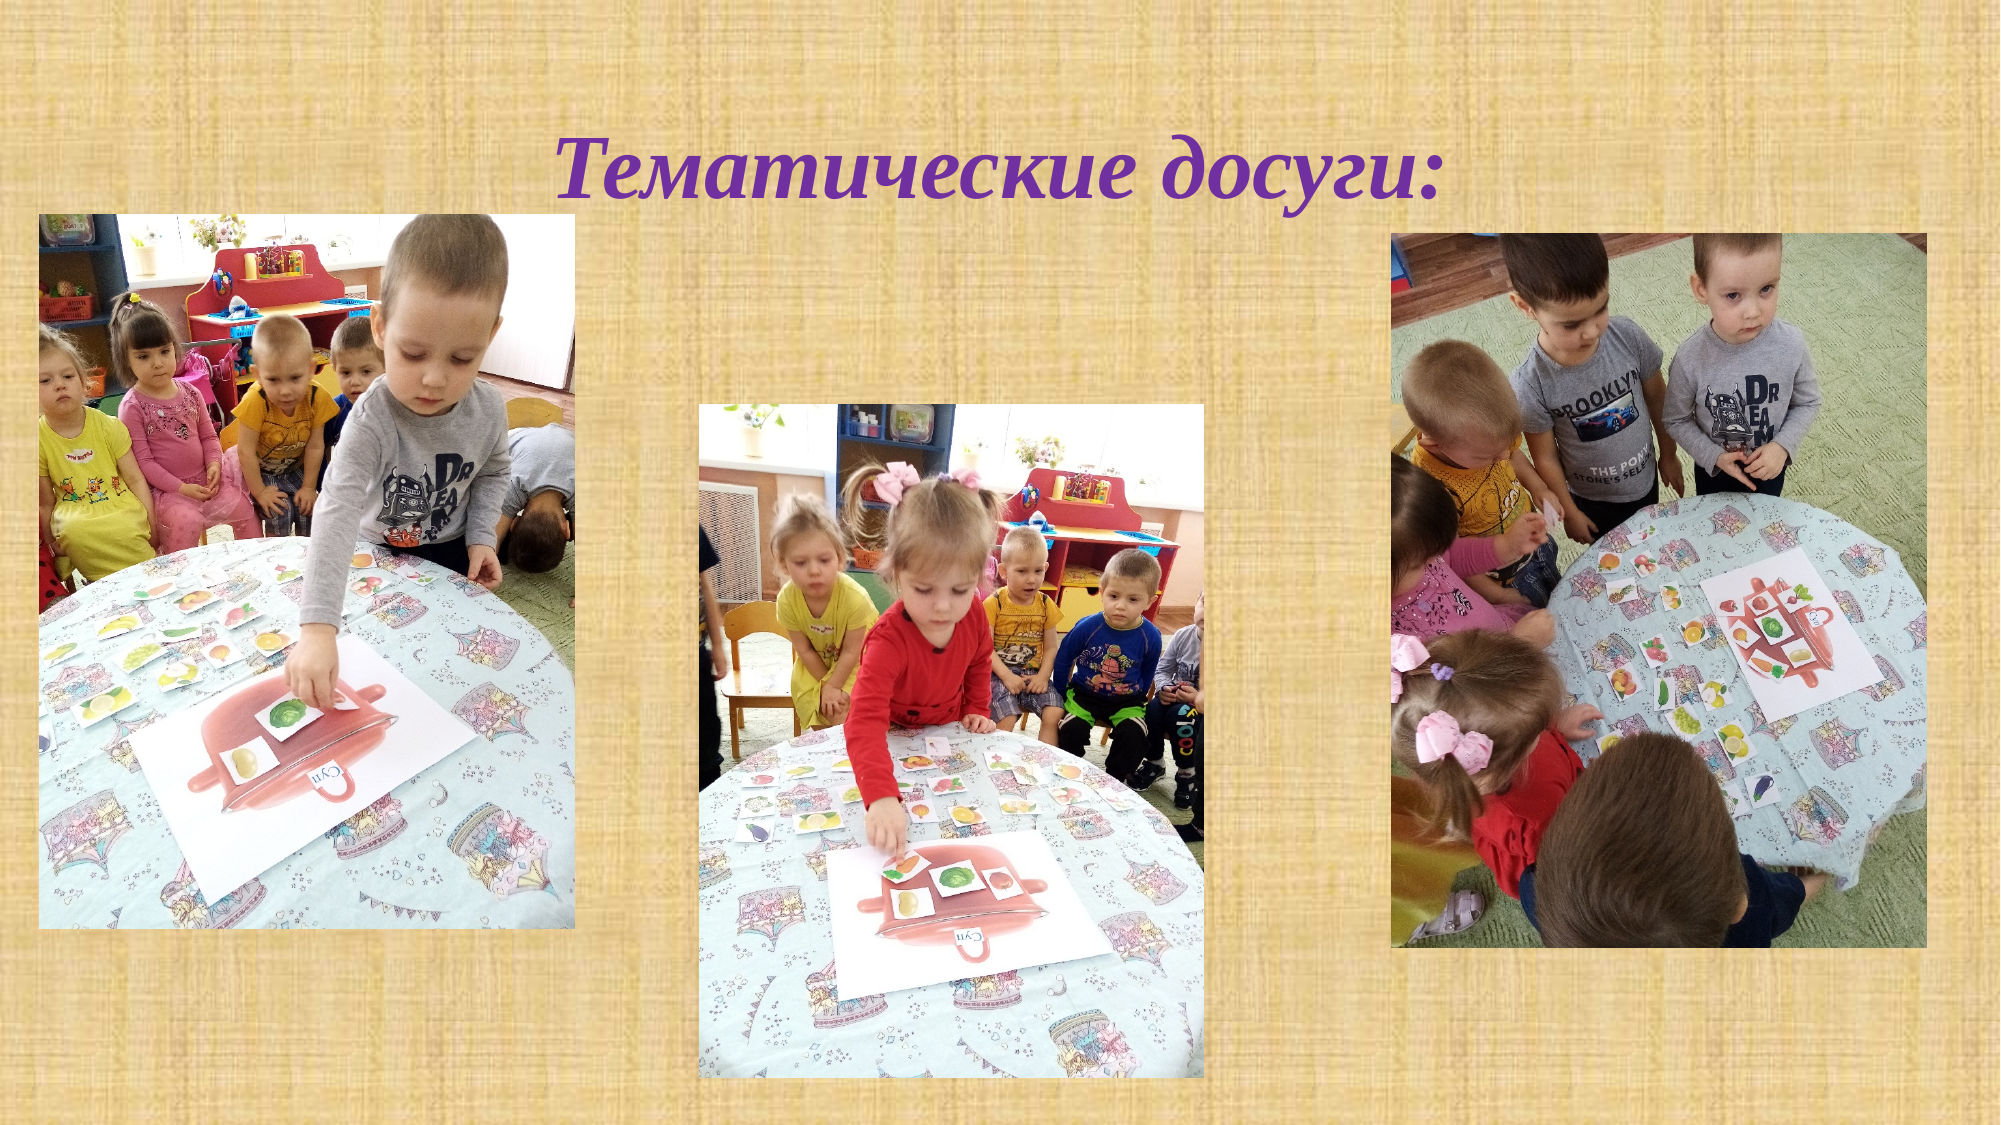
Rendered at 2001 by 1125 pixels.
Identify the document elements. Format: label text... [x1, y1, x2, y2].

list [39, 214, 575, 929]
title Тематические досуги: [137, 59, 1863, 278]
picture [0, 0, 2001, 1125]
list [1391, 233, 1927, 948]
